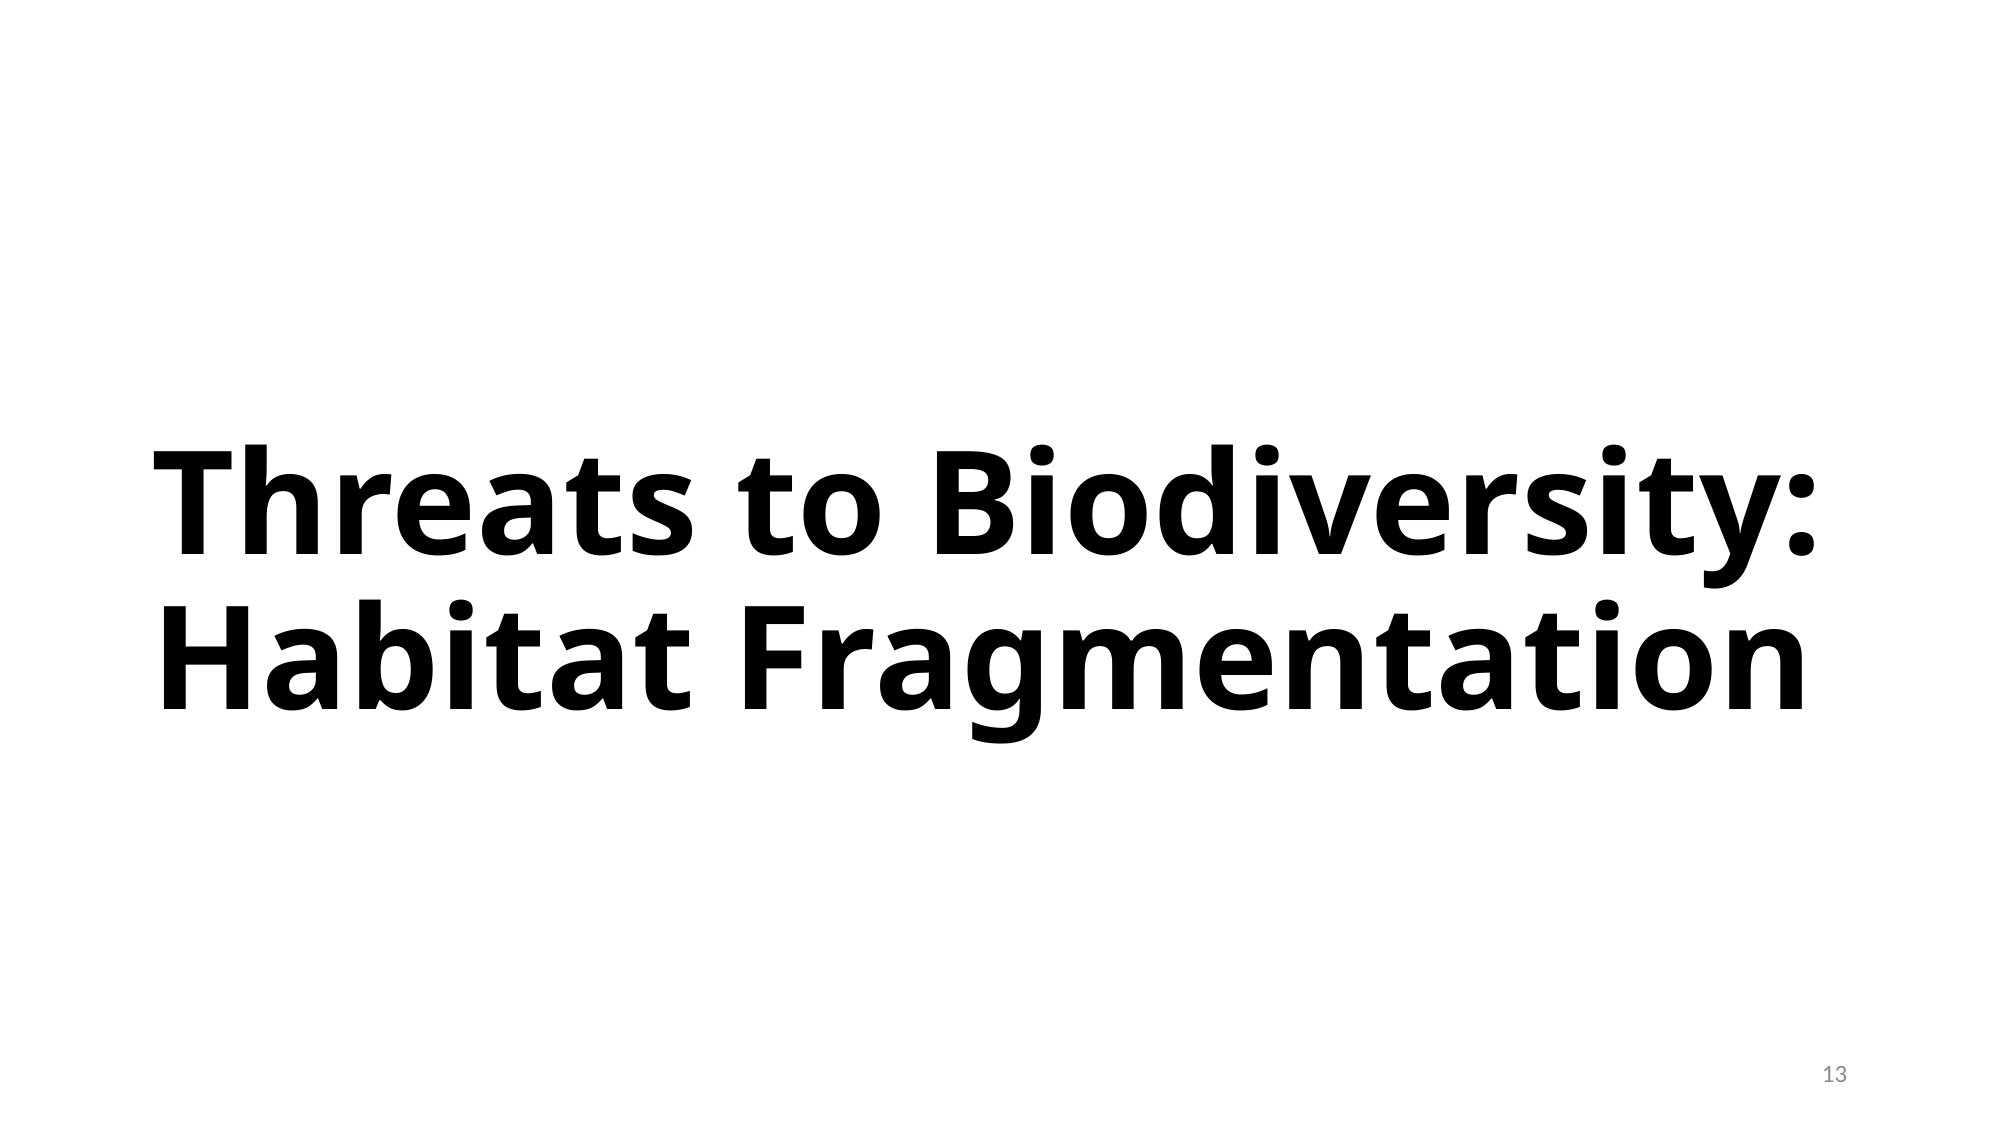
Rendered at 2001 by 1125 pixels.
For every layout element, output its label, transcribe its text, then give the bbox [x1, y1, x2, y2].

title Threats to Biodiversity: Habitat Fragmentation [136, 280, 1862, 749]
slide_number 13 [1412, 1042, 1863, 1103]
